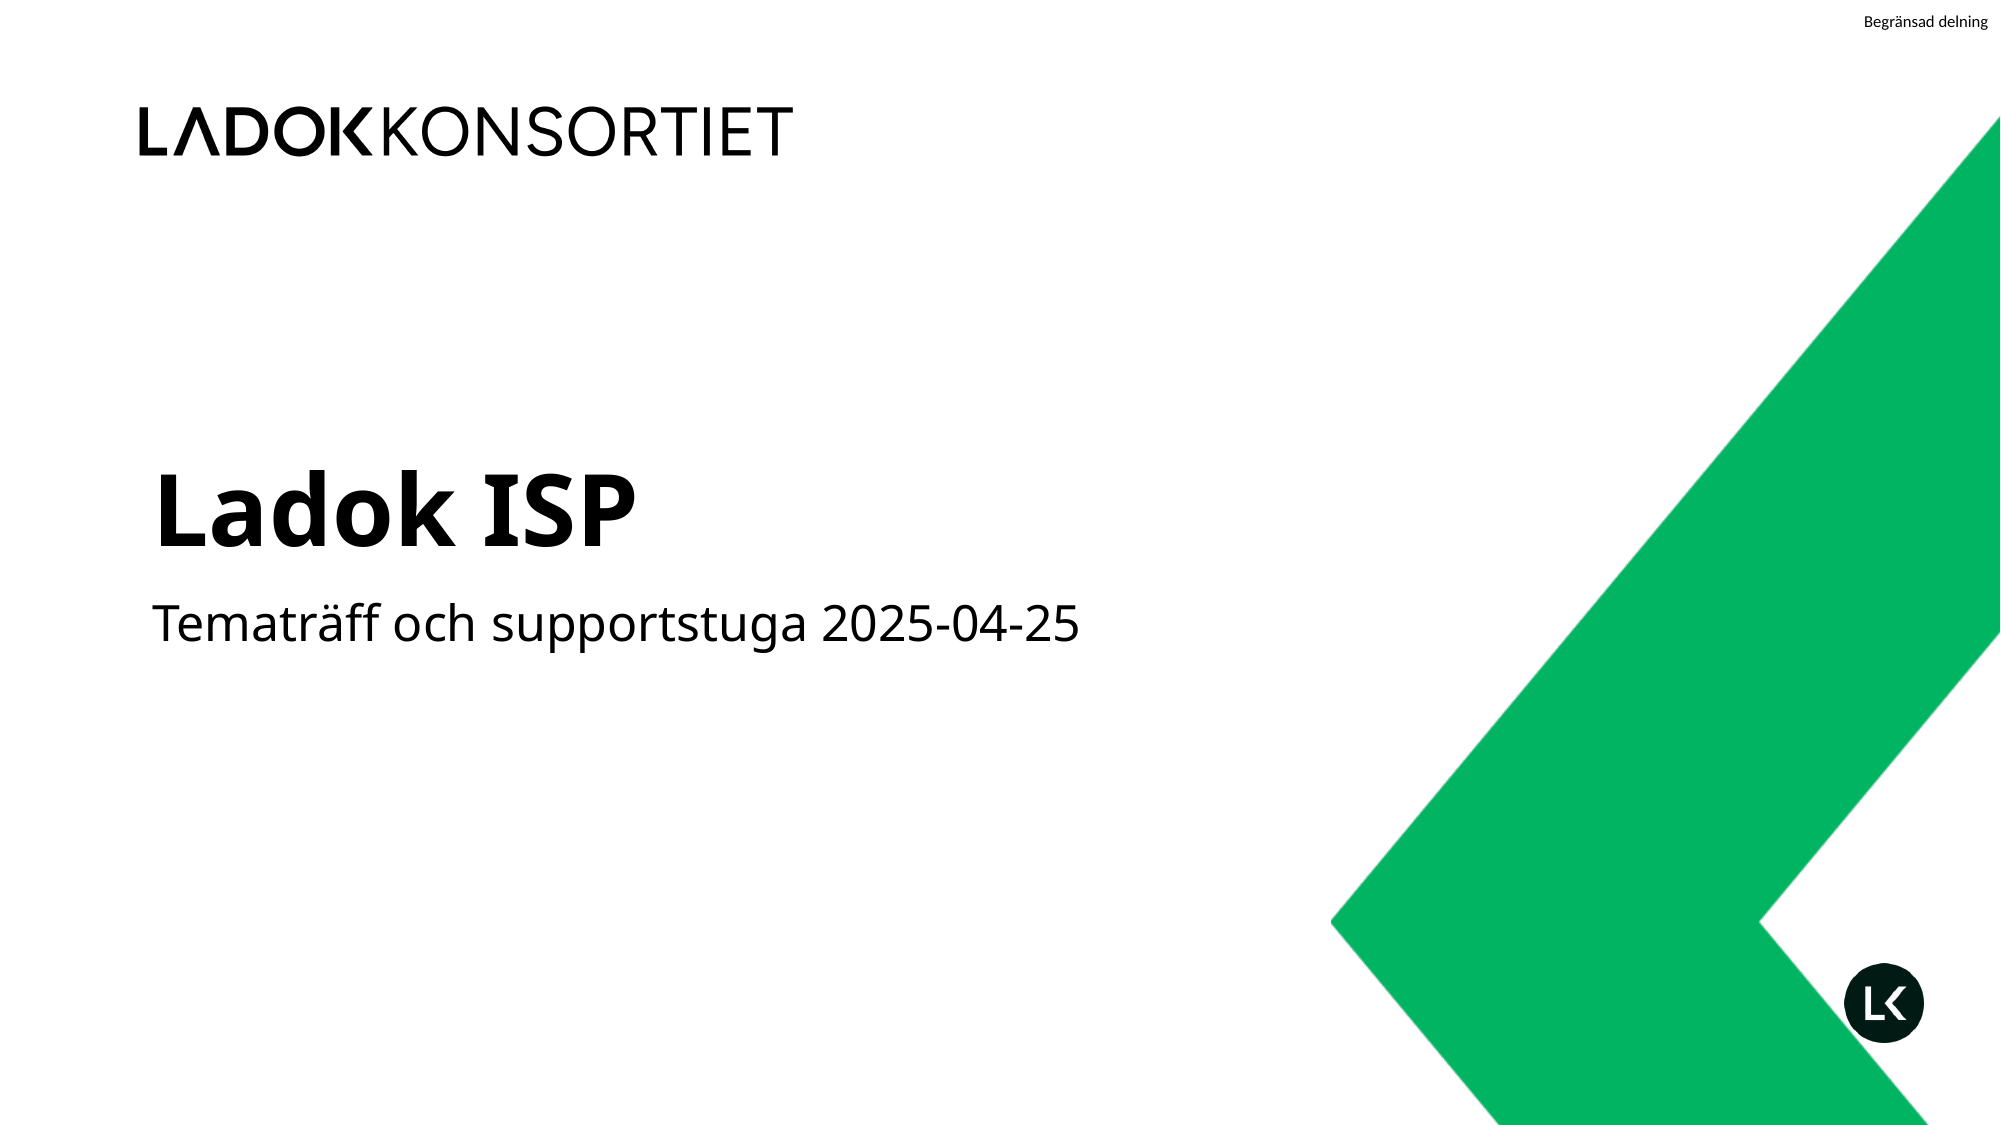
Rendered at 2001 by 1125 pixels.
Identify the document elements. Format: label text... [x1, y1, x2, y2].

picture [1844, 963, 1924, 1043]
title Ladok ISP [137, 184, 1638, 576]
picture [114, 88, 816, 177]
subtitle Tematräff och supportstuga 2025-04-25 [137, 590, 1638, 863]
